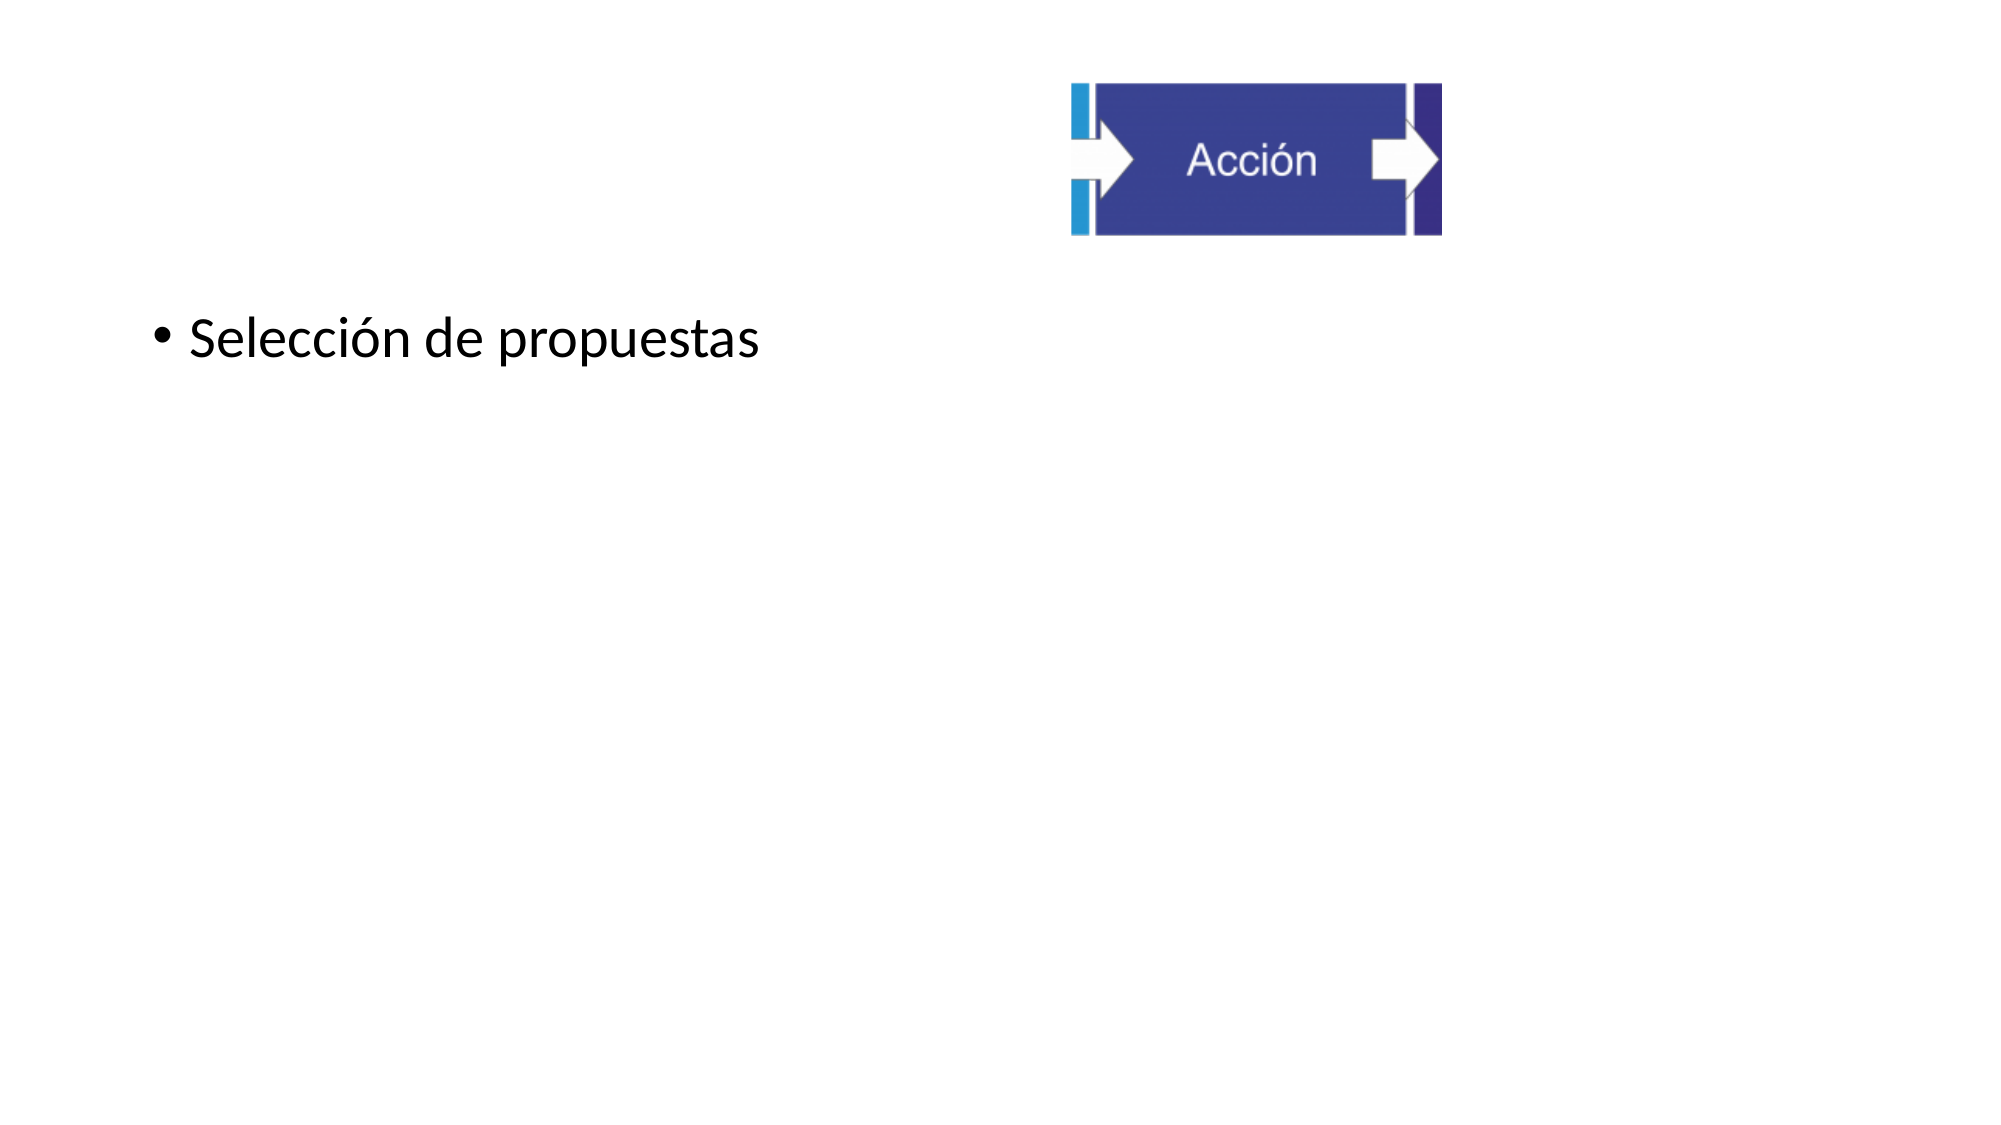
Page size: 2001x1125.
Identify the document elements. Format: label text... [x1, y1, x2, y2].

list Selección de propuestas [137, 299, 1863, 1014]
picture [1071, 79, 1442, 298]
